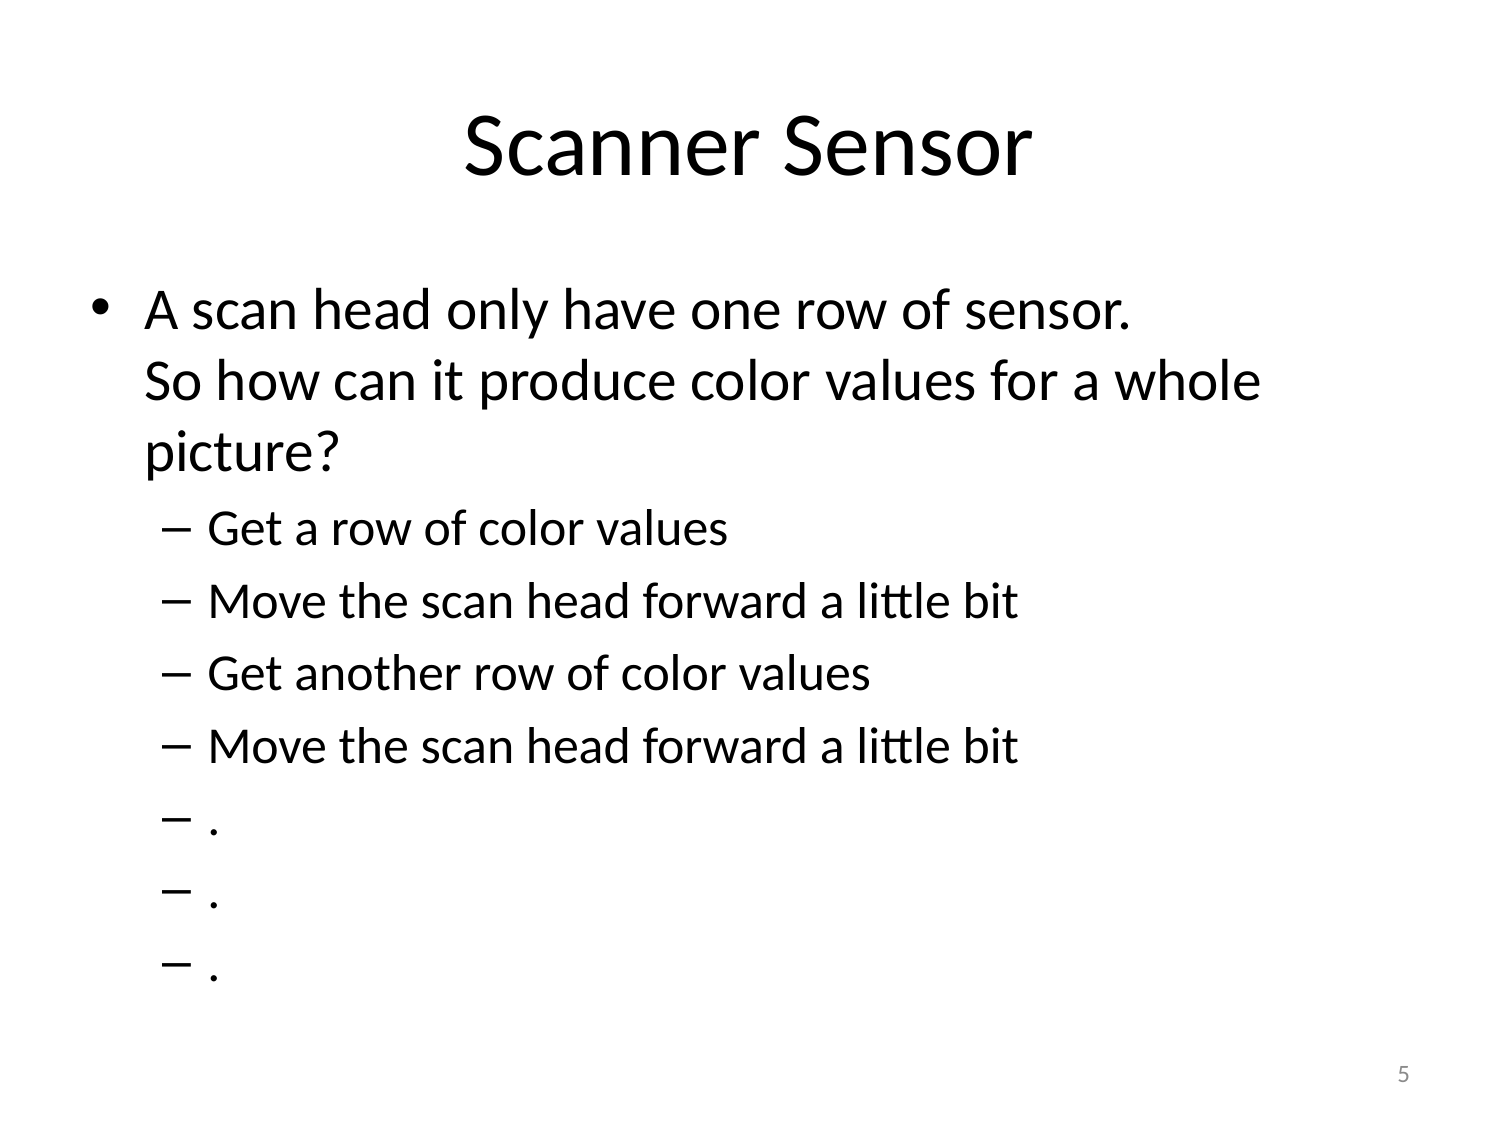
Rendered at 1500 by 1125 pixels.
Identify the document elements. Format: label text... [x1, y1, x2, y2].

slide_number 5 [1074, 1042, 1425, 1103]
list A scan head only have one row of sensor. So how can it produce color values for a whole picture? Get a row of color values Move the scan head forward a little bit Get another row of color values Move the scan head forward a little bit . . . [74, 262, 1426, 1006]
title Scanner Sensor [74, 44, 1426, 233]
